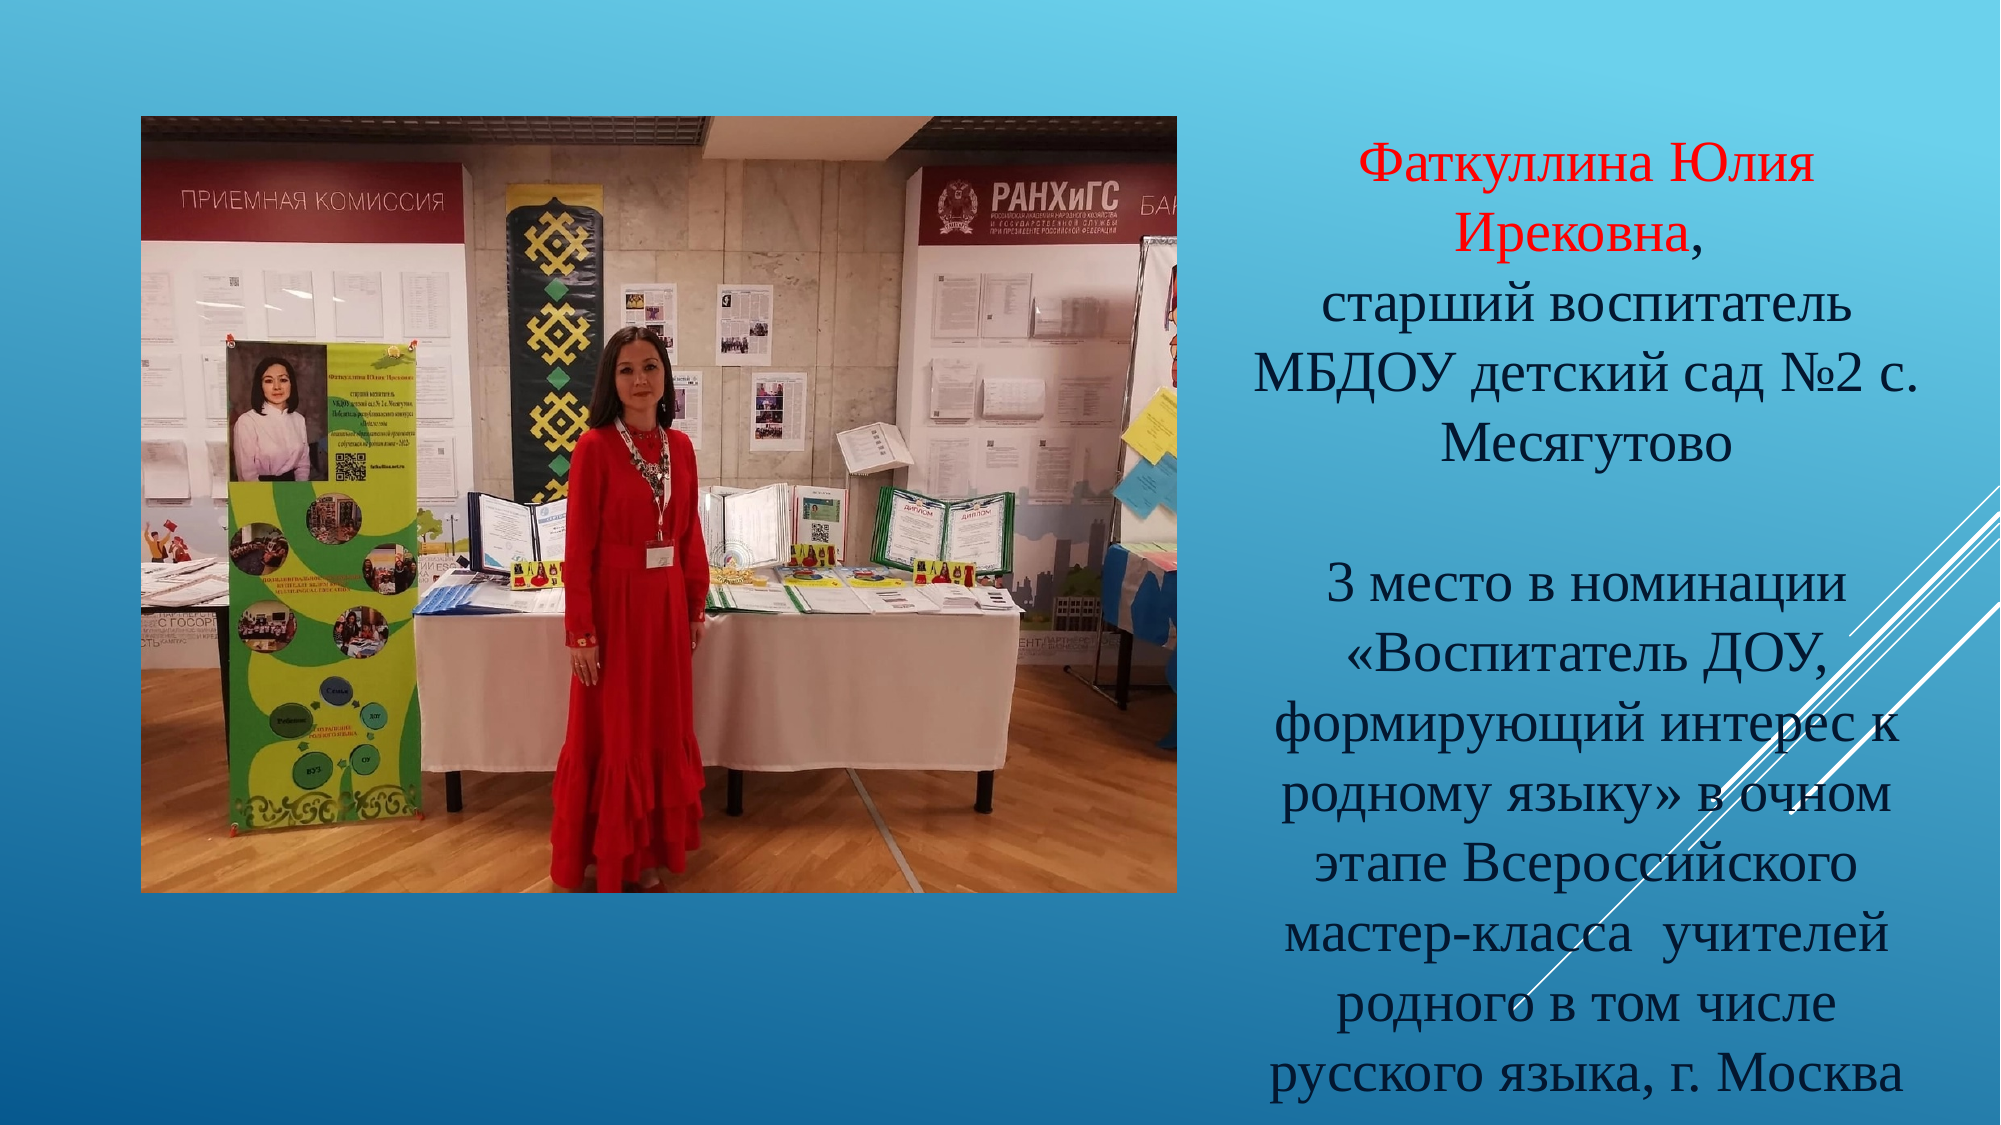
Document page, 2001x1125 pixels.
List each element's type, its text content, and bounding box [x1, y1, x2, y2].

text_box Фаткуллина Юлия Ирековна, старший воспитатель МБДОУ детский сад №2 с. Месягутово 3 место в номинации «Воспитатель ДОУ, формирующий интерес к родному языку» в очном этапе Всероссийского мастер-класса учителей родного в том числе русского языка, г. Москва [1214, 116, 1960, 1111]
picture [140, 115, 1177, 893]
